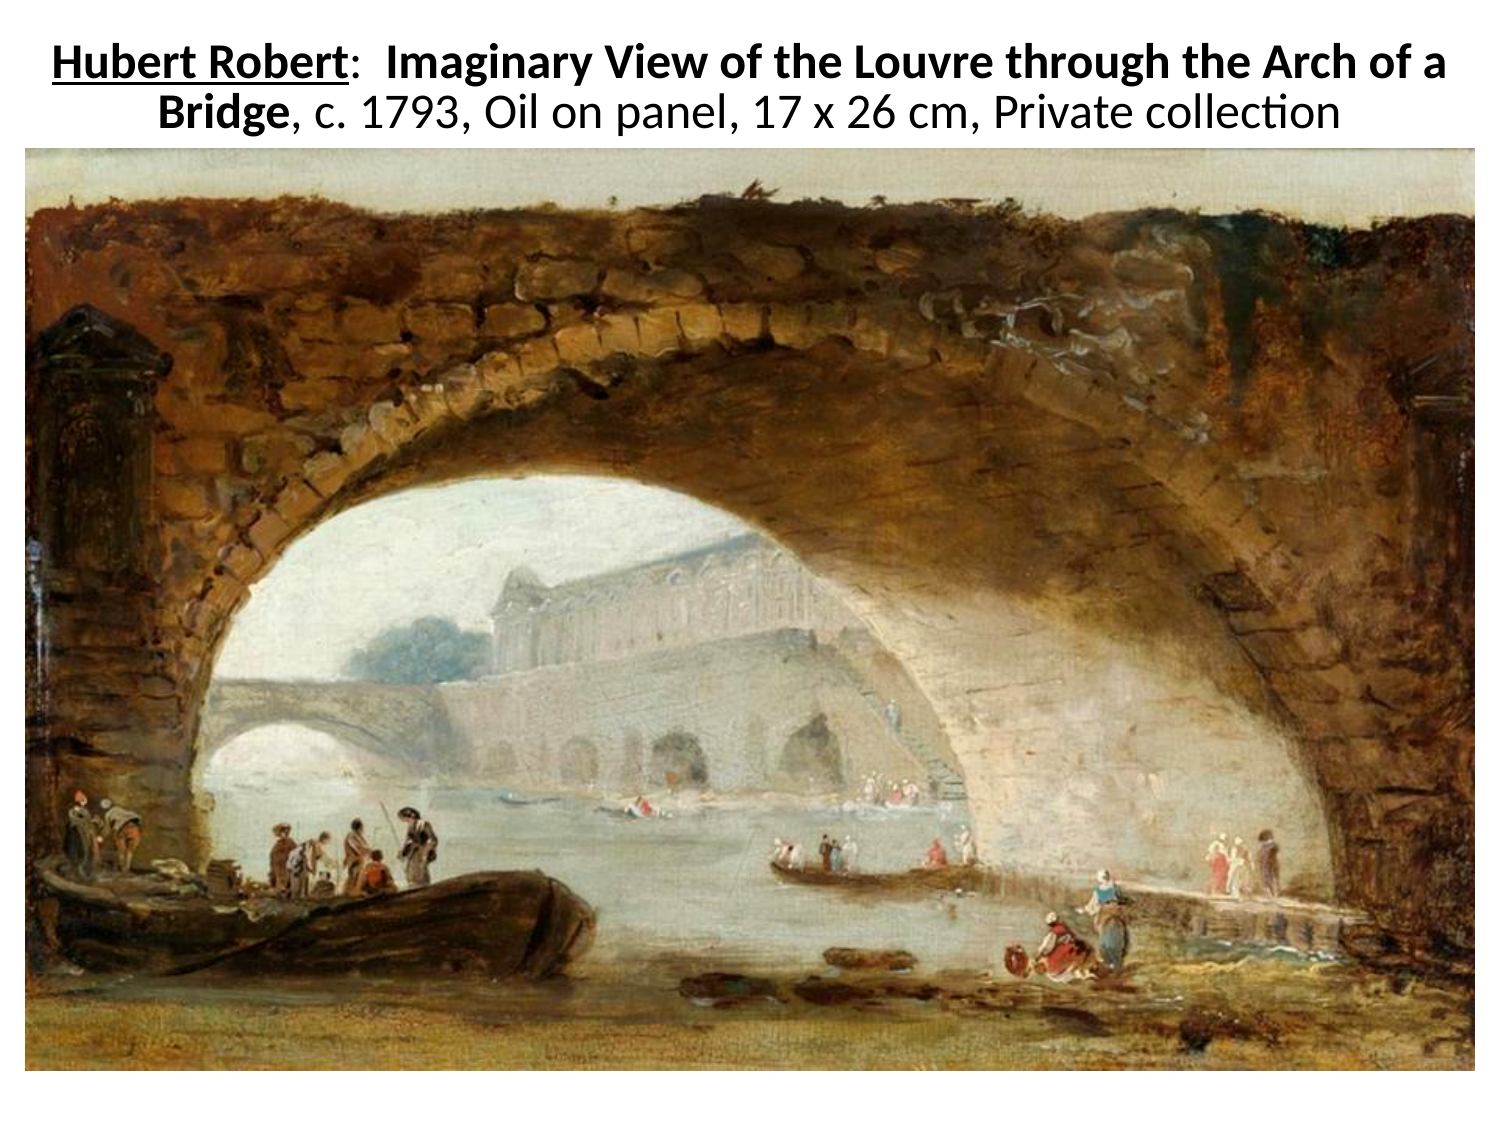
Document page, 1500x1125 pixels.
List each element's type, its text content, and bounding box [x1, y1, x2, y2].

picture [24, 148, 1476, 1071]
text_box Hubert Robert: Imaginary View of the Louvre through the Arch of a Bridge, c. 1793, Oil on panel, 17 x 26 cm, Private collection [0, 30, 1500, 146]
